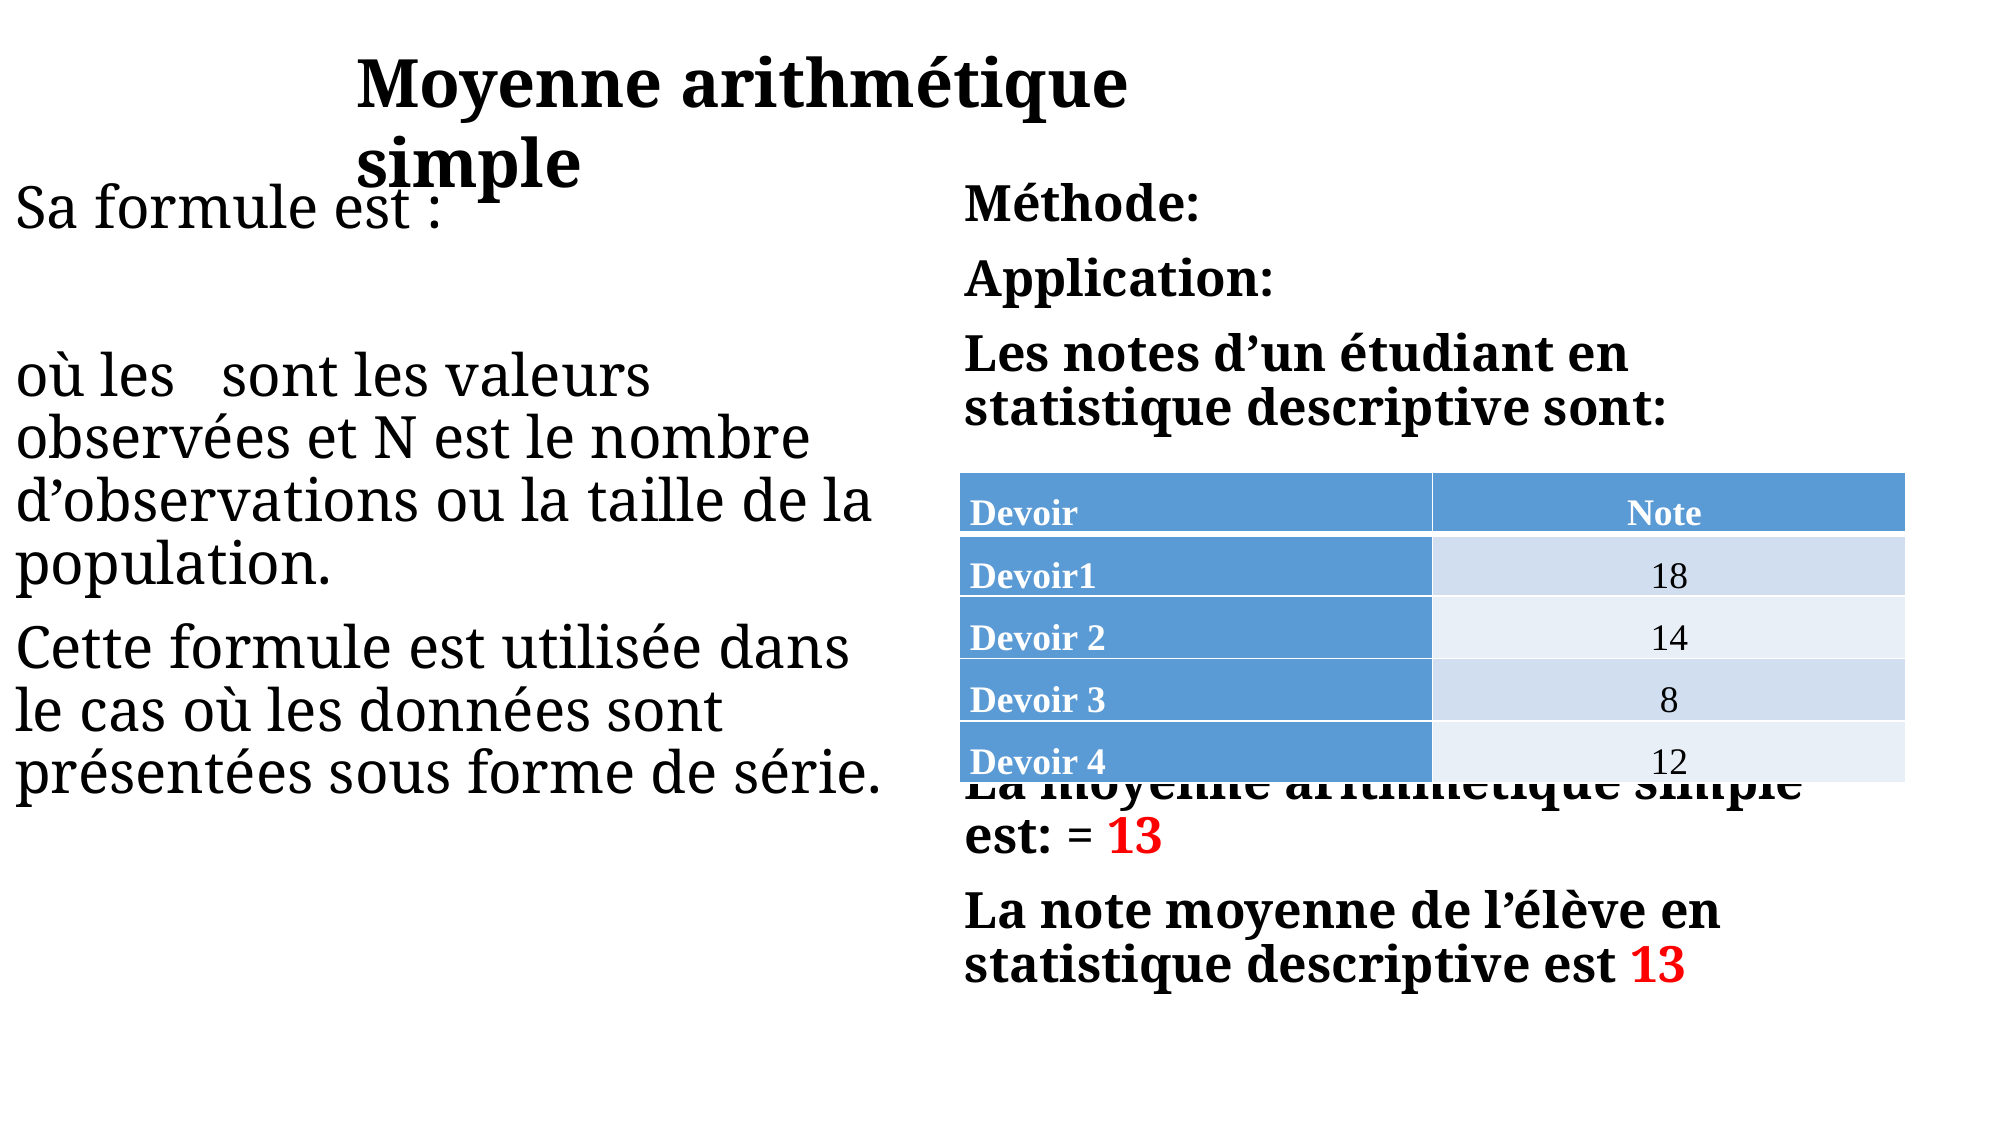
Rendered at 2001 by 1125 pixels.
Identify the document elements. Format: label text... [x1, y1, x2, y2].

table_cell Devoir 4 [960, 722, 1432, 782]
table_cell Devoir 3 [960, 659, 1432, 720]
text_box Moyenne arithmétique simple [341, 33, 1367, 209]
table_cell 12 [1433, 722, 1905, 782]
table_cell 8 [1433, 659, 1905, 720]
table_cell 18 [1433, 537, 1905, 595]
table_cell Devoir 2 [960, 597, 1432, 658]
table_cell 14 [1433, 597, 1905, 658]
table_cell Devoir1 [960, 537, 1432, 595]
table_header Note [1433, 473, 1905, 531]
table_header Devoir [960, 473, 1432, 531]
